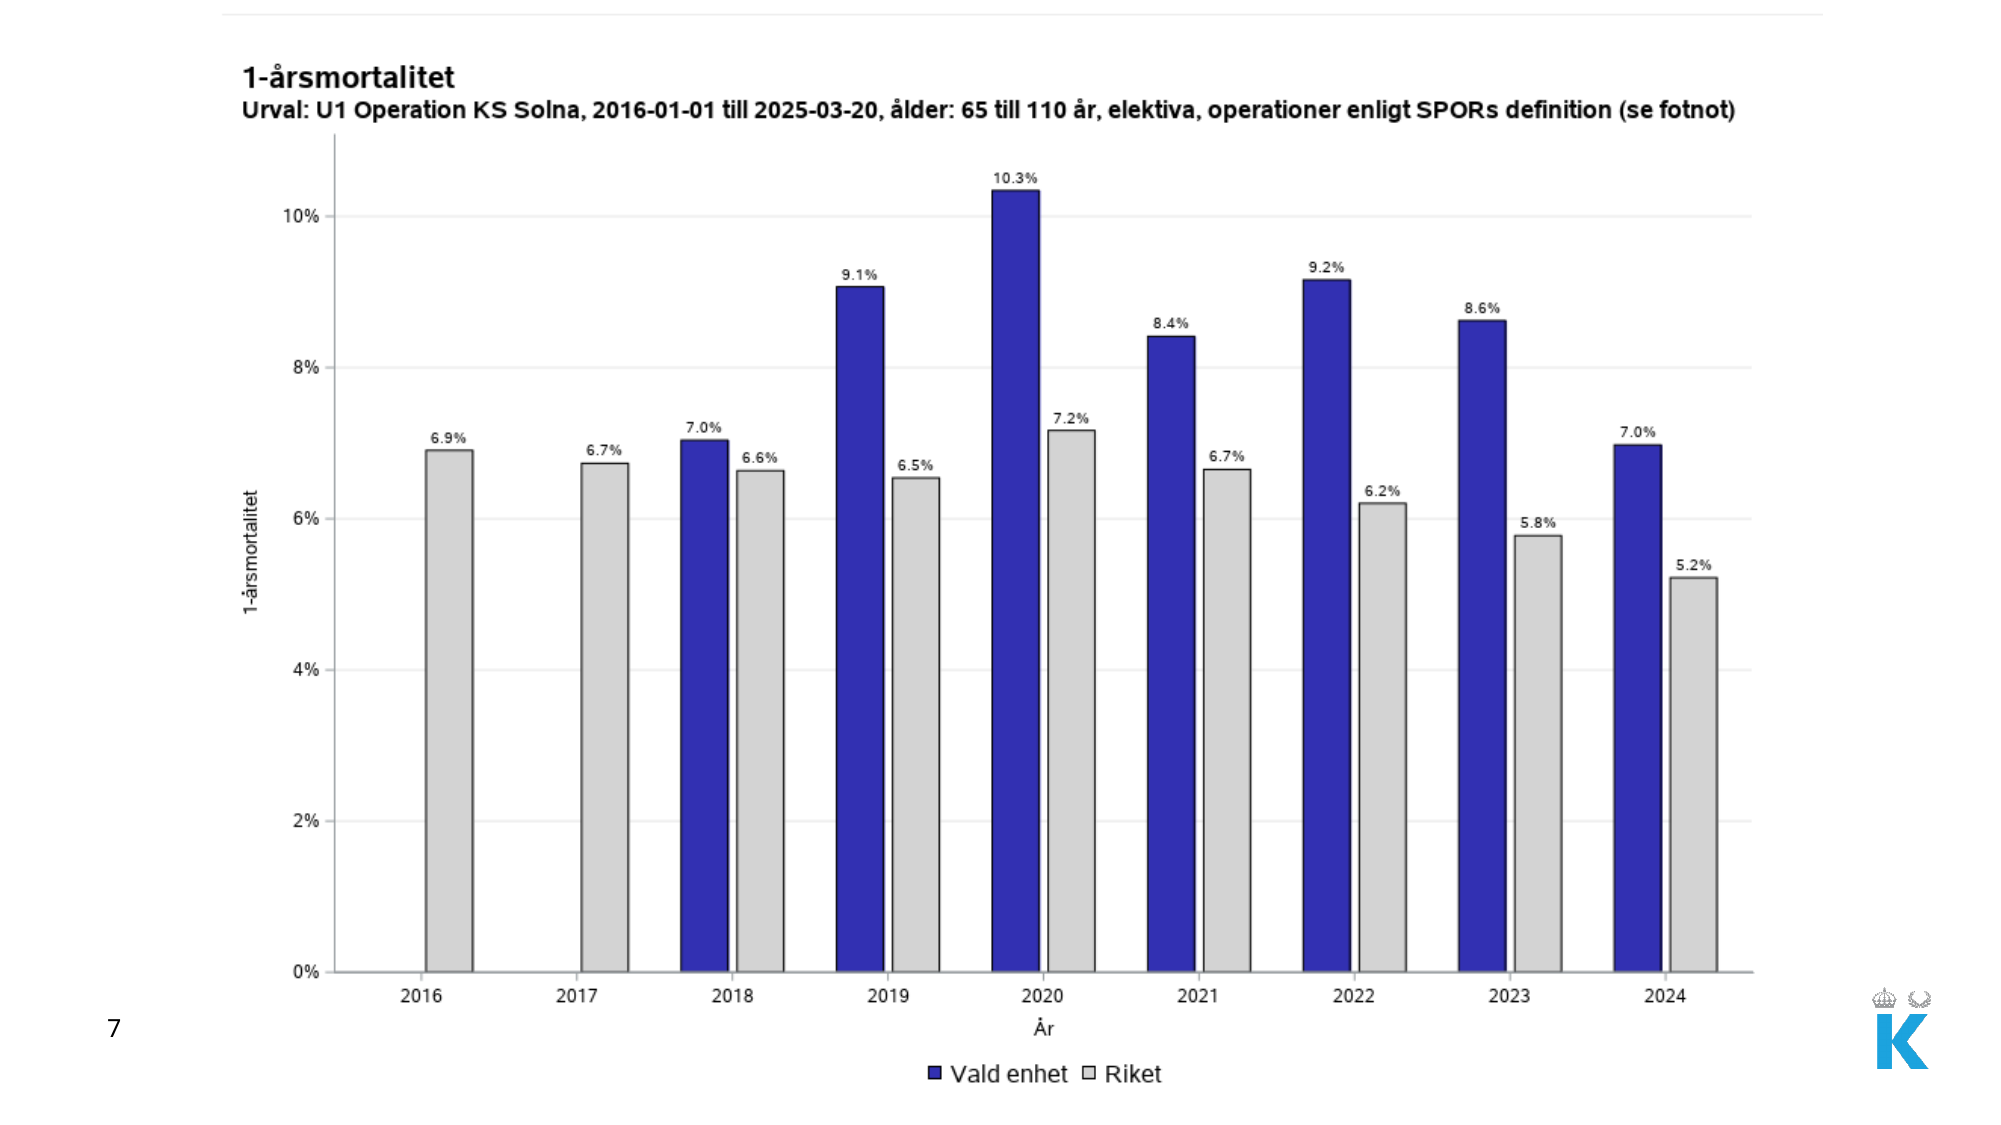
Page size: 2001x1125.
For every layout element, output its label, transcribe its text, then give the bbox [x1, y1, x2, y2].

picture [1872, 987, 1931, 1069]
picture [177, 0, 1823, 1125]
slide_number 7 [92, 999, 177, 1059]
